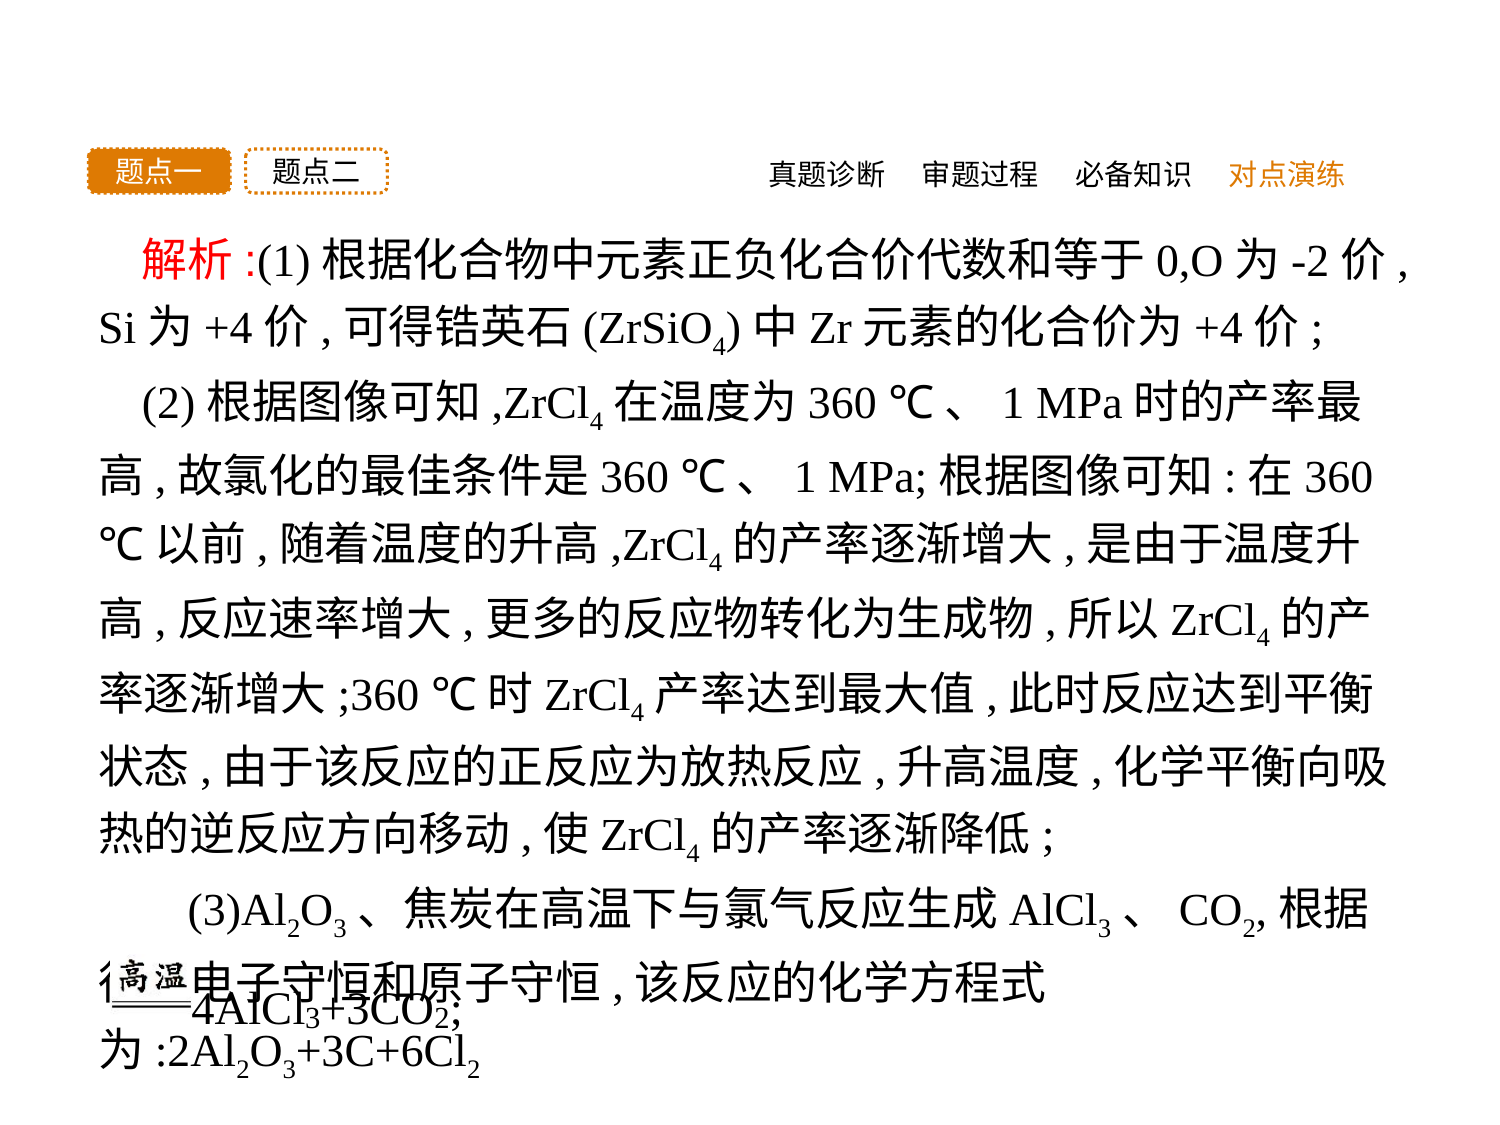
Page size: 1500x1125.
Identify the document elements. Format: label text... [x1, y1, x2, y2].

text_box 解析:(1)根据化合物中元素正负化合价代数和等于0,O为-2价,Si为+4价,可得锆英石(ZrSiO4)中Zr元素的化合价为+4价; (2)根据图像可知,ZrCl4在温度为360 ℃、1 MPa时的产率最高,故氯化的最佳条件是360 ℃、1 MPa;根据图像可知:在360 ℃以前,随着温度的升高,ZrCl4的产率逐渐增大,是由于温度升高,反应速率增大,更多的反应物转化为生成物,所以ZrCl4的产率逐渐增大;360 ℃时ZrCl4产率达到最大值,此时反应达到平衡状态,由于该反应的正反应为放热反应,升高温度,化学平衡向吸热的逆反应方向移动,使ZrCl4的产率逐渐降低; (3)Al2O3、焦炭在高温下与氯气反应生成AlCl3、CO2,根据得失电子守恒和原子守恒,该反应的化学方程式为:2Al2O3+3C+6Cl2 [83, 212, 1417, 1091]
text_box 审题过程 [904, 148, 1057, 199]
text_box 题点二 [243, 146, 390, 196]
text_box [17, 953, 1352, 1037]
text_box 必备知识 [1057, 148, 1210, 199]
text_box 题点一 [86, 146, 233, 196]
text_box 真题诊断 [749, 148, 904, 199]
text_box 对点演练 [1210, 148, 1365, 199]
